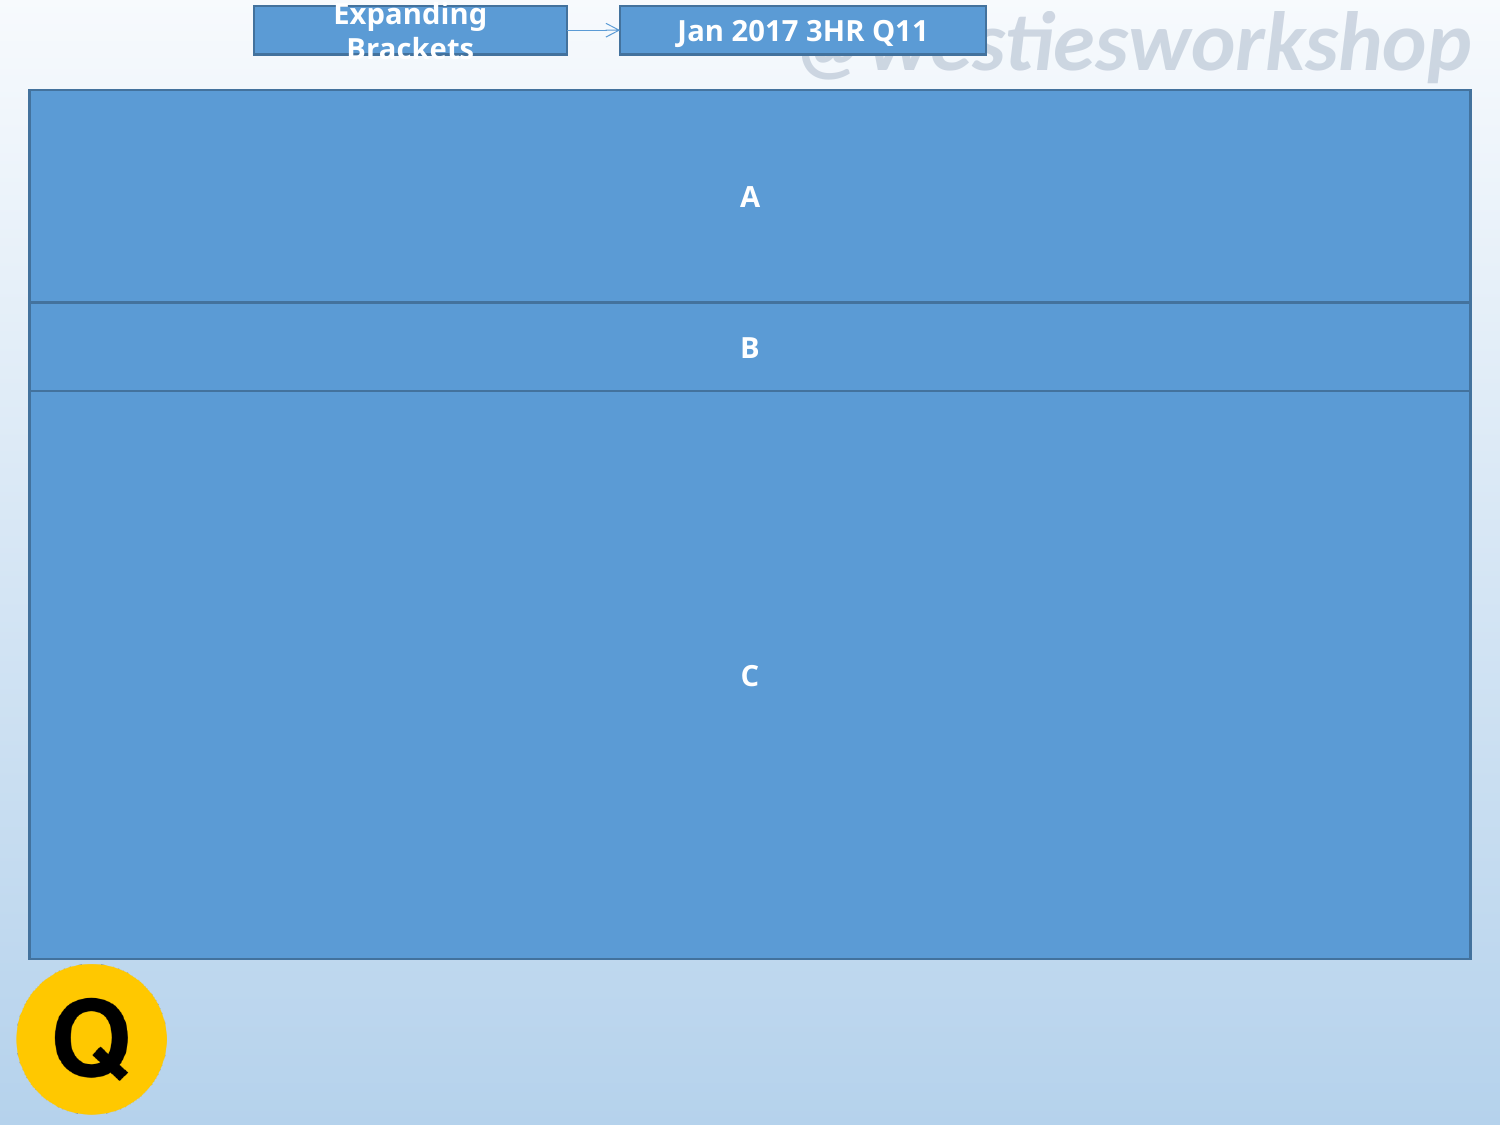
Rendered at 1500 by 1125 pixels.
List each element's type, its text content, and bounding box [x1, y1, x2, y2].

picture [0, 89, 1471, 1125]
text_box Expanding Brackets [253, 5, 568, 56]
text_box Jan 2017 3HR Q11 [619, 5, 987, 56]
